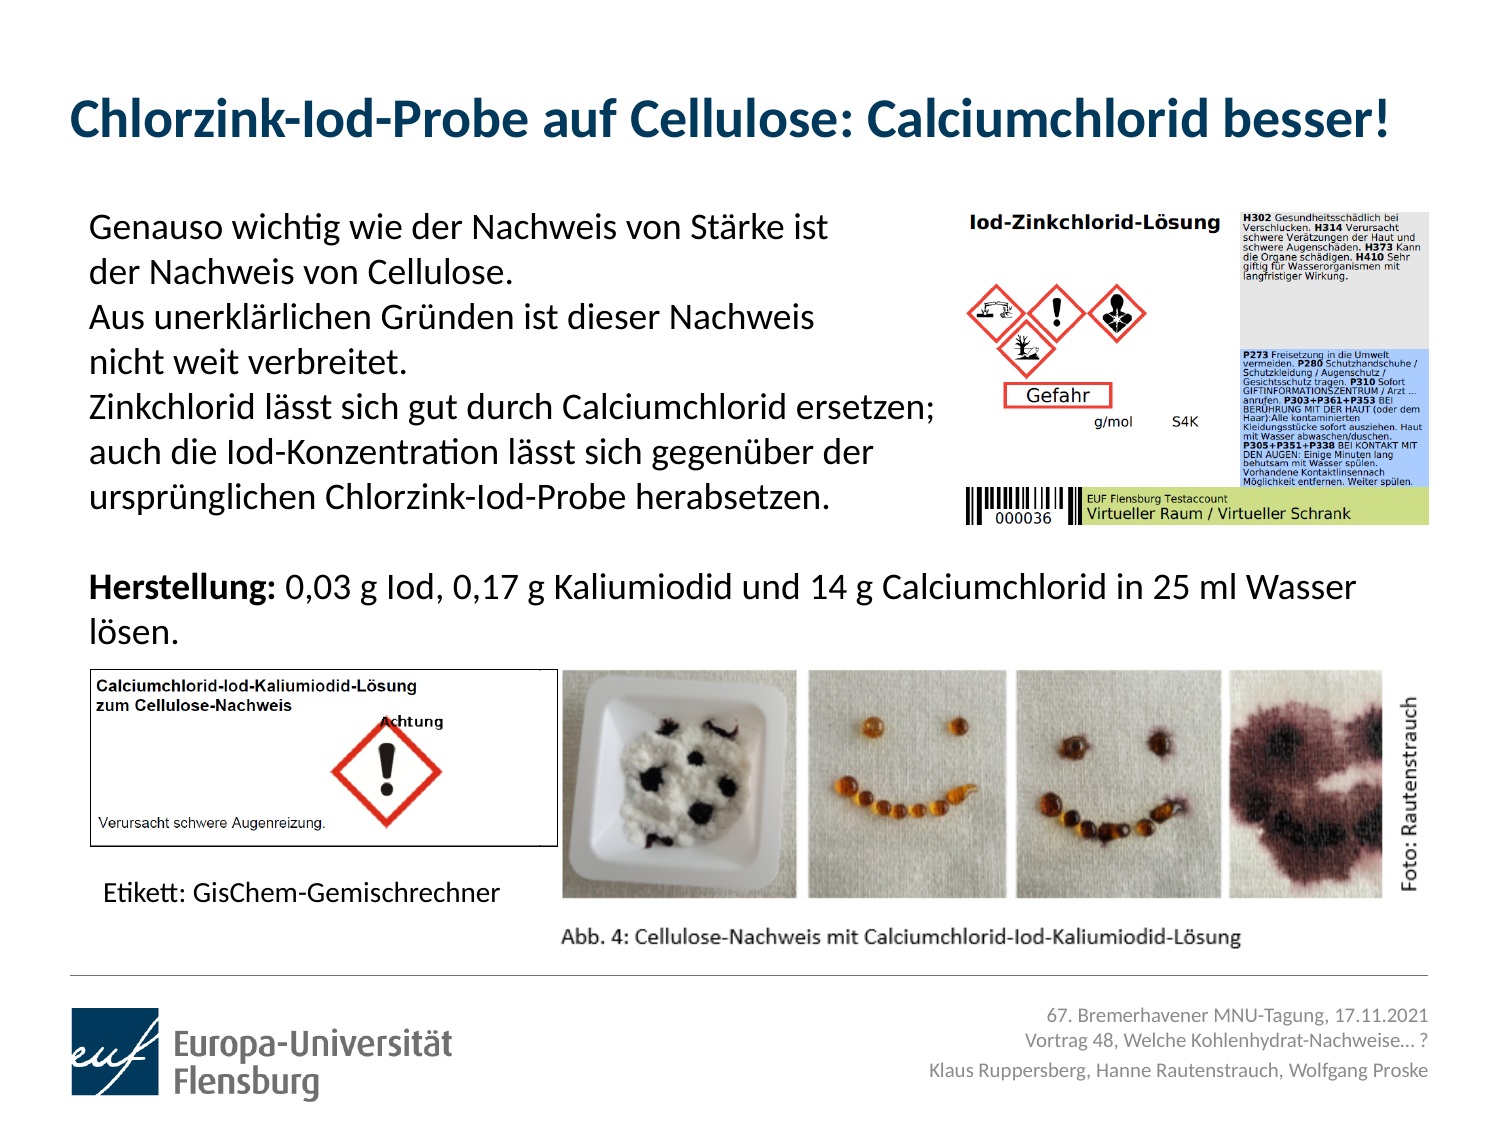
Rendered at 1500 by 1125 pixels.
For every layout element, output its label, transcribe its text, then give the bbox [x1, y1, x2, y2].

text_box Genauso wichtig wie der Nachweis von Stärke ist der Nachweis von Cellulose. Aus unerklärlichen Gründen ist dieser Nachweis nicht weit verbreitet. Zinkchlorid lässt sich gut durch Calciumchlorid ersetzen; auch die Iod-Konzentration lässt sich gegenüber der ursprünglichen Chlorzink-Iod-Probe herabsetzen. Herstellung: 0,03 g Iod, 0,17 g Kaliumiodid und 14 g Calciumchlorid in 25 ml Wasser lösen. [74, 195, 1426, 660]
picture [71, 1008, 452, 1102]
title Chlorzink-Iod-Probe auf Cellulose: Calciumchlorid besser! [70, 60, 1429, 179]
text_box Etikett: GisChem-Gemischrechner [88, 866, 516, 916]
picture [944, 209, 1429, 525]
picture [85, 659, 1449, 959]
